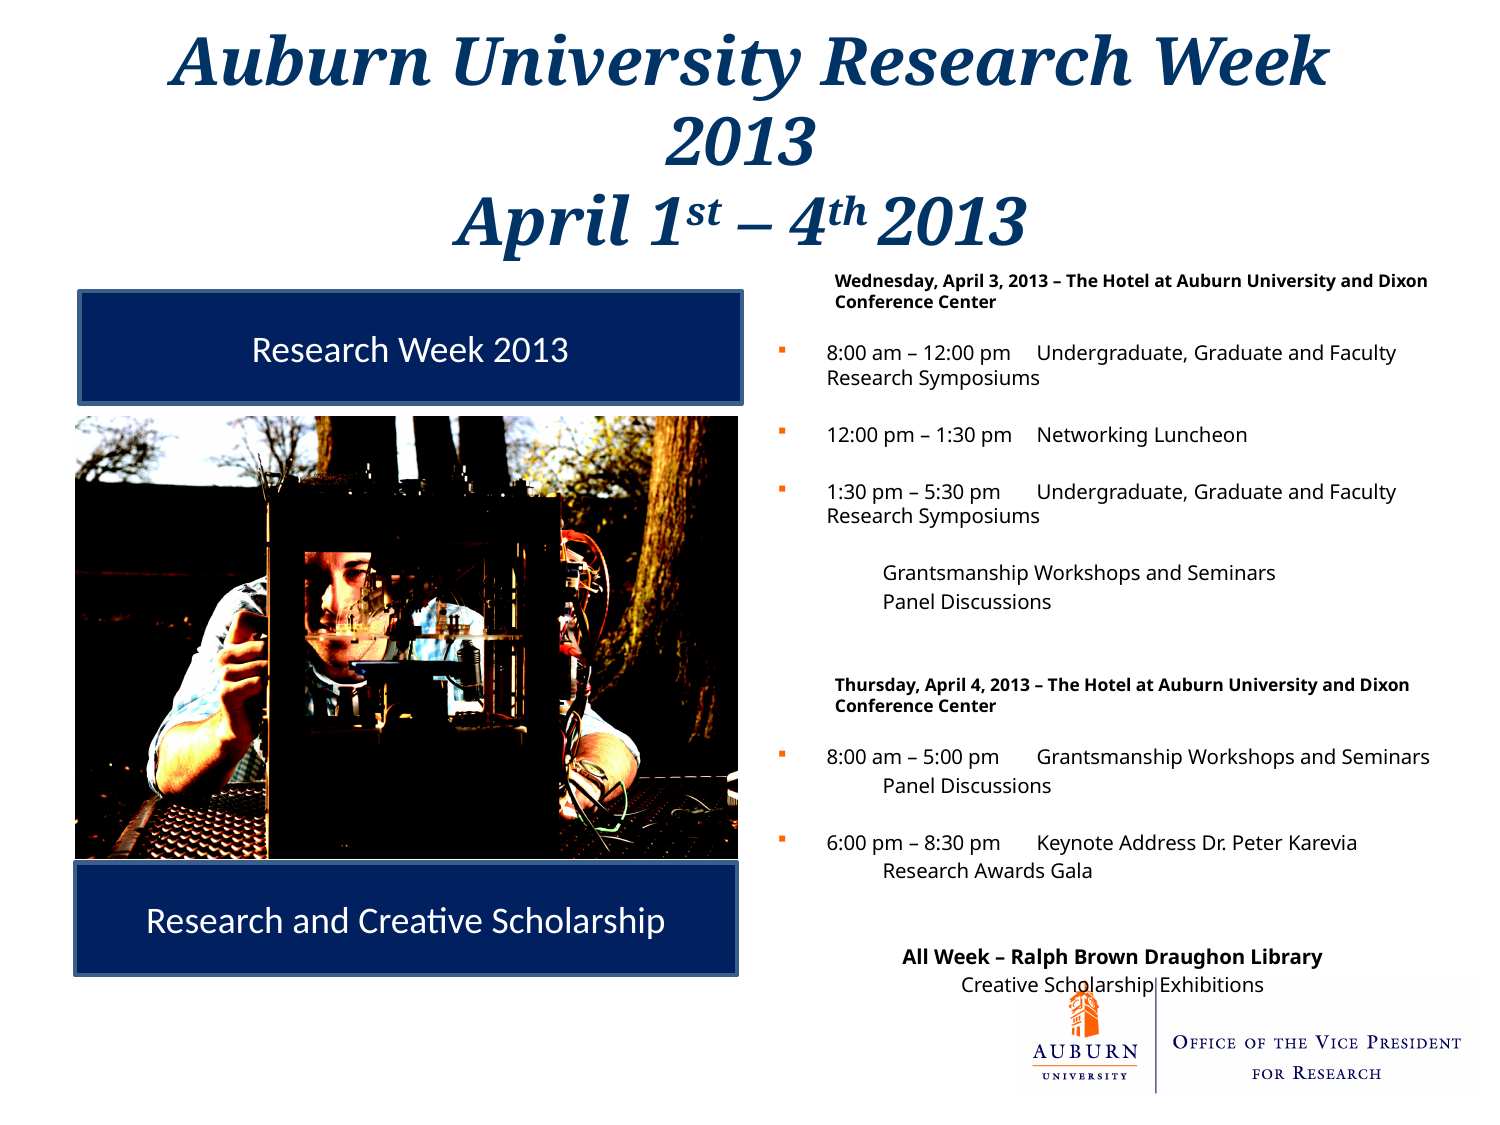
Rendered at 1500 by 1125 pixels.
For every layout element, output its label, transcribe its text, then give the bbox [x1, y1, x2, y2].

text_box Research and Creative Scholarship [73, 868, 739, 977]
text_box Research Week 2013 [77, 289, 744, 406]
list Wednesday, April 3, 2013 – The Hotel at Auburn University and Dixon Conference Center 8:00 am – 12:00 pm Undergraduate, Graduate and Faculty Research Symposiums 12:00 pm – 1:30 pm Networking Luncheon 1:30 pm – 5:30 pm Undergraduate, Graduate and Faculty Research Symposiums Grantsmanship Workshops and Seminars Panel Discussions Thursday, April 4, 2013 – The Hotel at Auburn University and Dixon Conference Center 8:00 am – 5:00 pm Grantsmanship Workshops and Seminars Panel Discussions 6:00 pm – 8:30 pm Keynote Address Dr. Peter Karevia Research Awards Gala All Week – Ralph Brown Draughon Library Creative Scholarship Exhibitions [762, 262, 1463, 1038]
picture [1018, 974, 1475, 1097]
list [74, 416, 738, 859]
title Auburn University Research Week 2013 April 1st – 4th 2013 [75, 45, 1425, 233]
